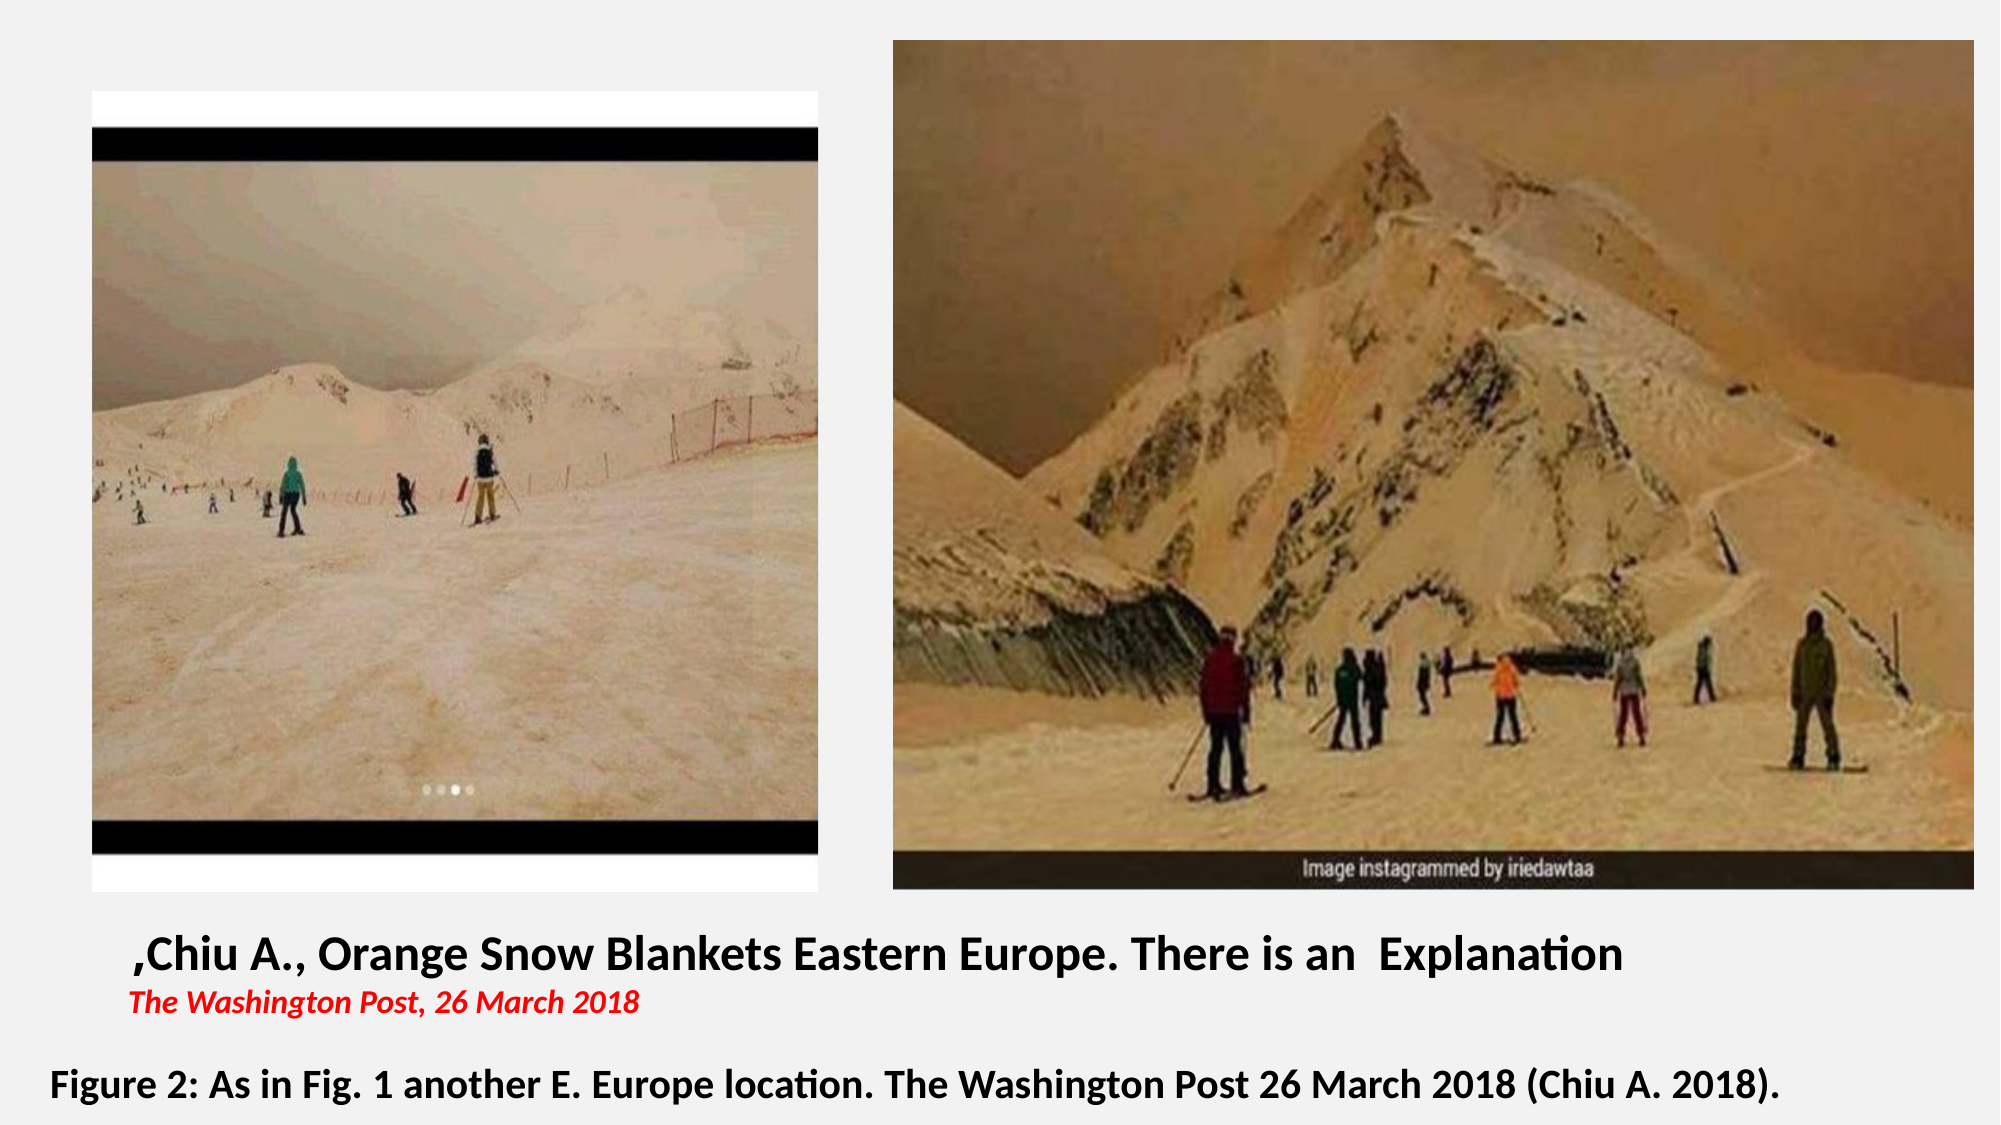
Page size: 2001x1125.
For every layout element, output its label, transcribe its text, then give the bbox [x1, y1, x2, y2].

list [91, 91, 819, 892]
text_box Chiu A., Orange Snow Blankets Eastern Europe. There is an Explanation, The Washington Post, 26 March 2018 [104, 913, 2000, 1073]
picture [892, 40, 1975, 890]
text_box Figure 2: As in Fig. 1 another E. Europe location. The Washington Post 26 March 2018 (Chiu A. 2018). [35, 1049, 1974, 1114]
